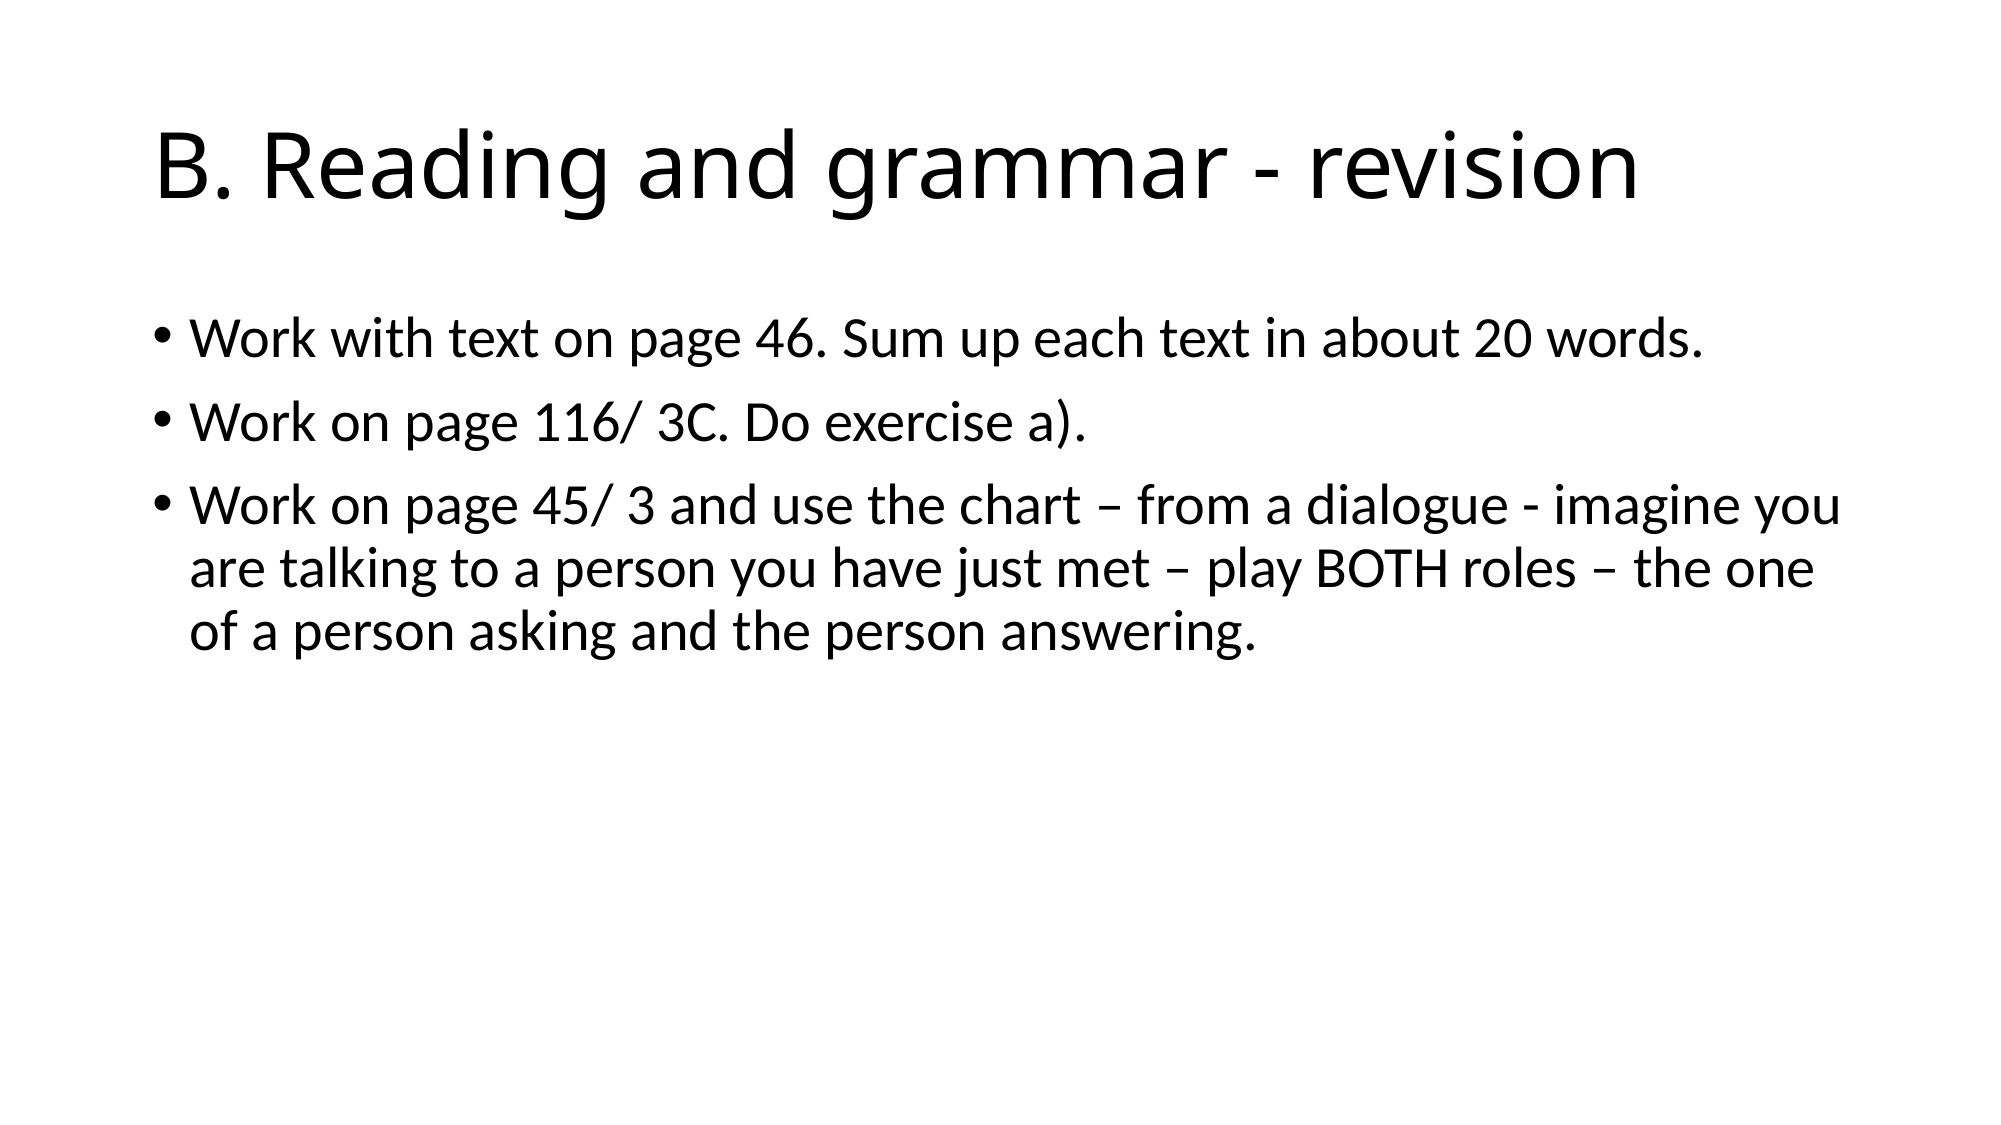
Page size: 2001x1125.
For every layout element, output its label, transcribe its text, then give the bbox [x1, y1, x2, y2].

list Work with text on page 46. Sum up each text in about 20 words. Work on page 116/ 3C. Do exercise a). Work on page 45/ 3 and use the chart – from a dialogue - imagine you are talking to a person you have just met – play BOTH roles – the one of a person asking and the person answering. [137, 299, 1863, 1014]
title B. Reading and grammar - revision [137, 59, 1863, 278]
